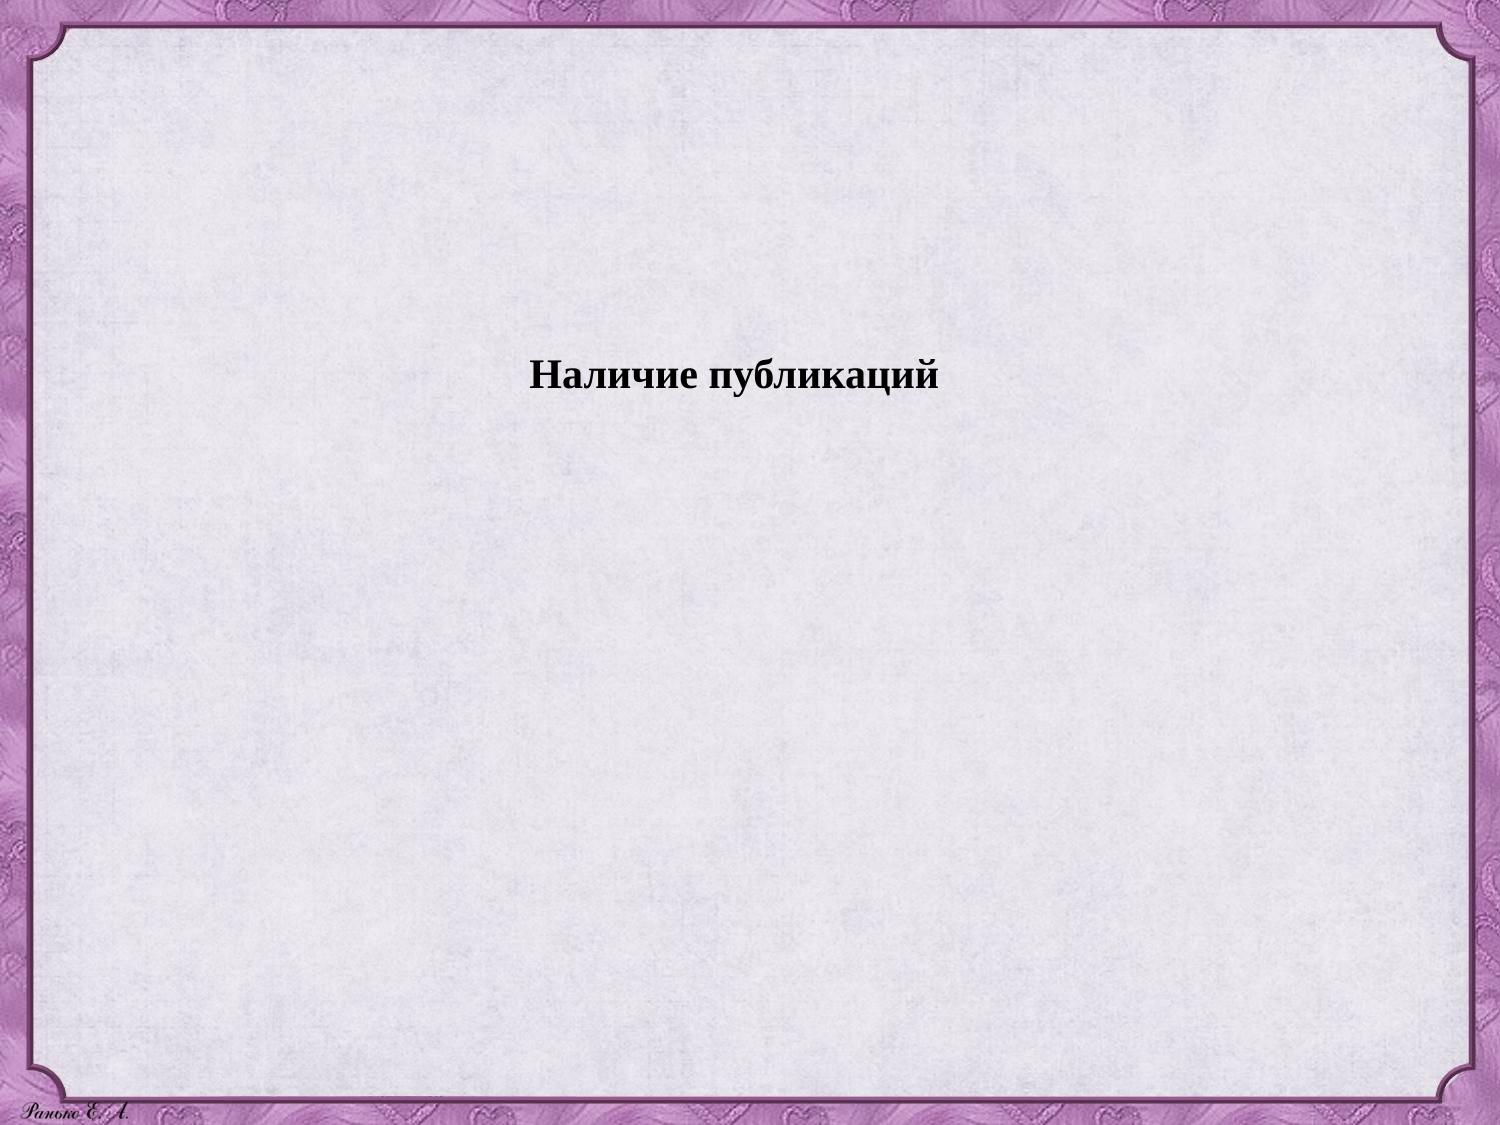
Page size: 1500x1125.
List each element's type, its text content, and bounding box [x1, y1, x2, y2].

title Наличие публикаций [37, 337, 1432, 456]
picture [0, 0, 1500, 1125]
